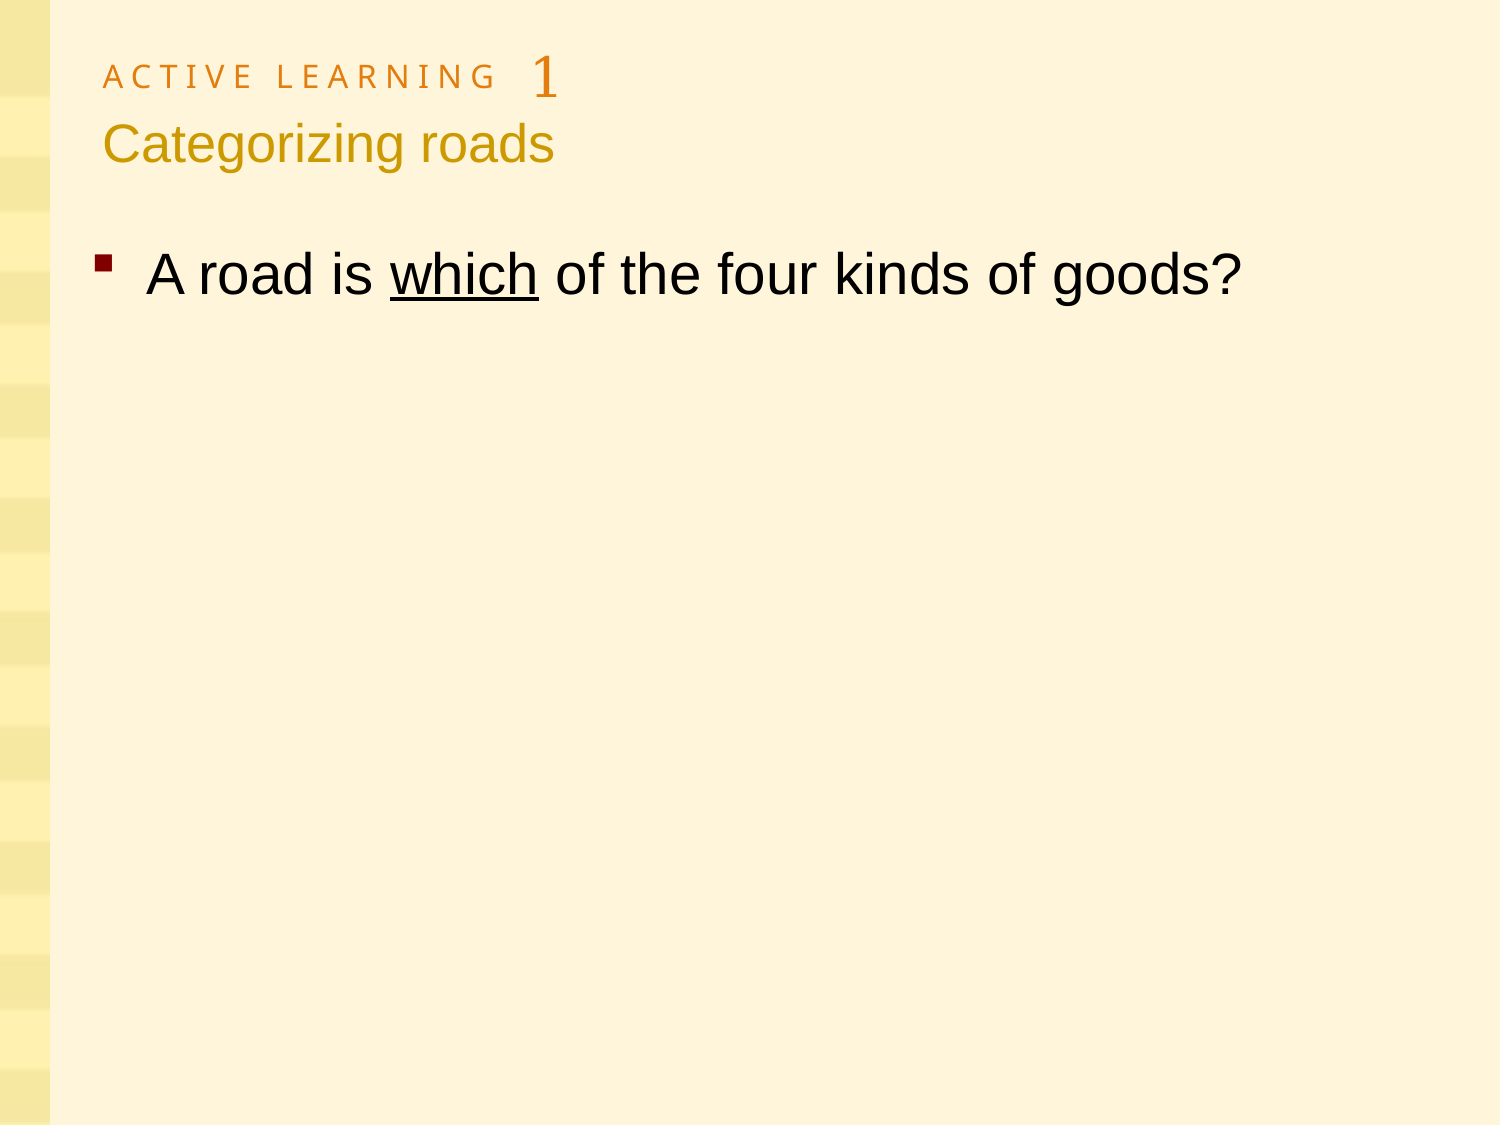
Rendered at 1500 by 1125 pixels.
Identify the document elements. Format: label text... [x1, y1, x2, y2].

title ACTIVE LEARNING 1 Categorizing roads [87, 24, 1435, 182]
list A road is which of the four kinds of goods? [75, 224, 1419, 1063]
picture [0, 0, 51, 1125]
